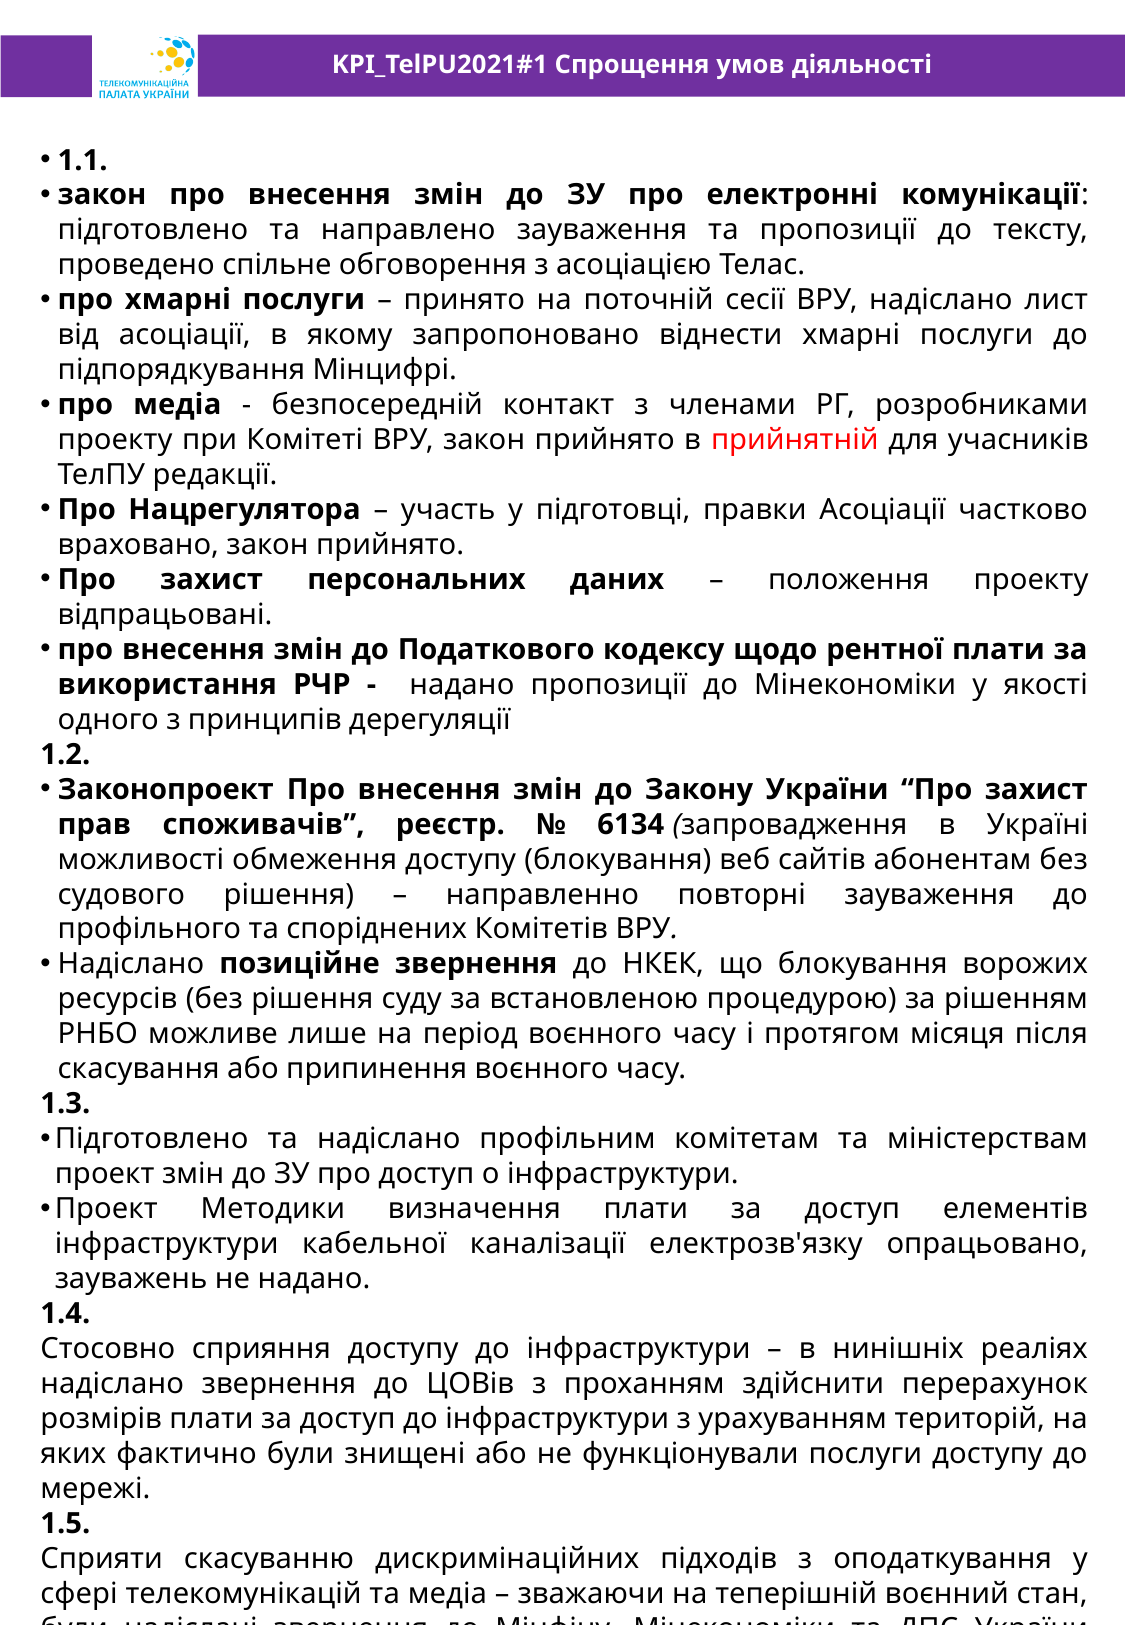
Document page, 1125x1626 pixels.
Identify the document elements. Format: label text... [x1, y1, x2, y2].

text_box KPI_TelPU2021#1 Спрощення умов діяльності [176, 43, 1095, 133]
text_box [0, 34, 79, 98]
picture [79, 25, 217, 107]
text_box [217, 34, 1125, 98]
text_box 1.1. закон про внесення змін до ЗУ про електронні комунікації: підготовлено та направлено зауваження та пропозиції до тексту, проведено спільне обговорення з асоціацією Телас. про хмарні послуги – принято на поточній сесії ВРУ, надіслано лист від асоціації, в якому запропоновано віднести хмарні послуги до підпорядкування Мінцифрі. про медіа - безпосередній контакт з членами РГ, розробниками проекту при Комітеті ВРУ, закон прийнято в прийнятній для учасників ТелПУ редакції. Про Нацрегулятора – участь у підготовці, правки Асоціації частково враховано, закон прийнято. Про захист персональних даних – положення проекту відпрацьовані. про внесення змін до Податкового кодексу щодо рентної плати за використання РЧР - надано пропозиції до Мінекономіки у якості одного з принципів дерегуляції 1.2. Законопроект Про внесення змін до Закону України “Про захист прав споживачів”, реєстр. № 6134 (запровадження в Україні можливості обмеження доступу (блокування) веб сайтів абонентам без судового рішення) – направленно повторні зауваження до профільного та споріднених Комітетів ВРУ. Надіслано позиційне звернення до НКЕК, що блокування ворожих ресурсів (без рішення суду за встановленою процедурою) за рішенням РНБО можливе лише на період воєнного часу і протягом місяця після скасування або припинення воєнного часу. 1.3. Підготовлено та надіслано профільним комітетам та міністерствам проект змін до ЗУ про доступ о інфраструктури. Проект Методики визначення плати за доступ елементів інфраструктури кабельної каналізації електрозв'язку опрацьовано, зауважень не надано. 1.4. Стосовно сприяння доступу до інфраструктури – в нинішніх реаліях надіслано звернення до ЦОВів з проханням здійснити перерахунок розмірів плати за доступ до інфраструктури з урахуванням територій, на яких фактично були знищені або не функціонували послуги доступу до мережі. 1.5. Сприяти скасуванню дискримінаційних підходів з оподаткування у сфері телекомунікацій та медіа – зважаючи на теперішній воєнний стан, були надіслані звернення до Мінфіну, Мінекономіки та ДПС України щодо порядку впровадження нової системи оподаткування в господарській діяльності. 1.9. Участь в розробці підзаконних нормативних актів на виконання прийнятих законів у сфері електронних комунікацій: - проект постанови НКЕК «Про затвердження Методики розрахунку розміру штрафу за порушення законодавства про електронні комунікації та радіочастотний спектр» [25, 133, 1104, 1625]
